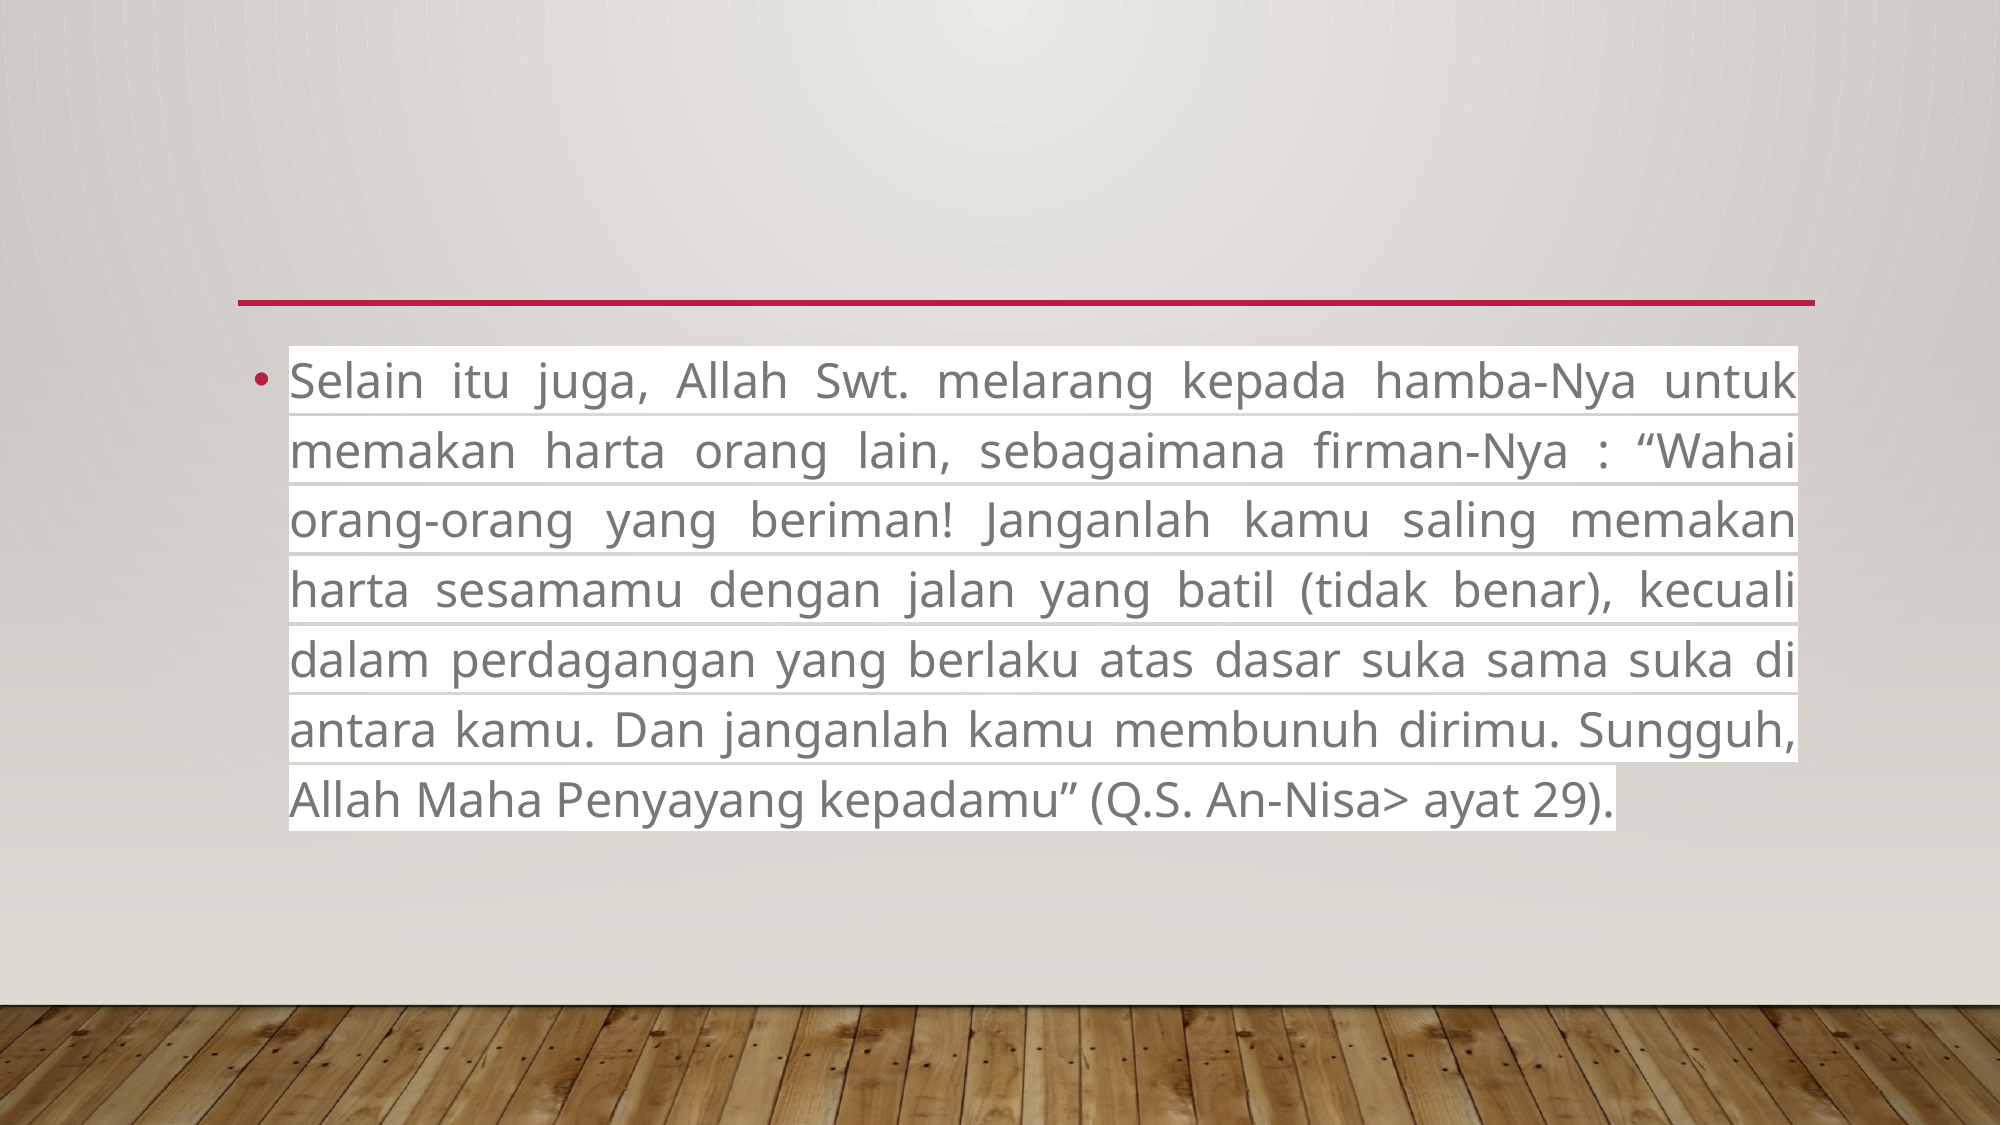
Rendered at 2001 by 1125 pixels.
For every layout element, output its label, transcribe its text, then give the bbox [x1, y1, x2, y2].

list Selain itu juga, Allah Swt. melarang kepada hamba-Nya untuk memakan harta orang lain, sebagaimana firman-Nya : “Wahai orang-orang yang beriman! Janganlah kamu saling memakan harta sesamamu dengan jalan yang batil (tidak benar), kecuali dalam perdagangan yang berlaku atas dasar suka sama suka di antara kamu. Dan janganlah kamu membunuh dirimu. Sungguh, Allah Maha Penyayang kepadamu” (Q.S. An-Nisa> ayat 29). [238, 330, 1814, 897]
picture [0, 1005, 2000, 1125]
